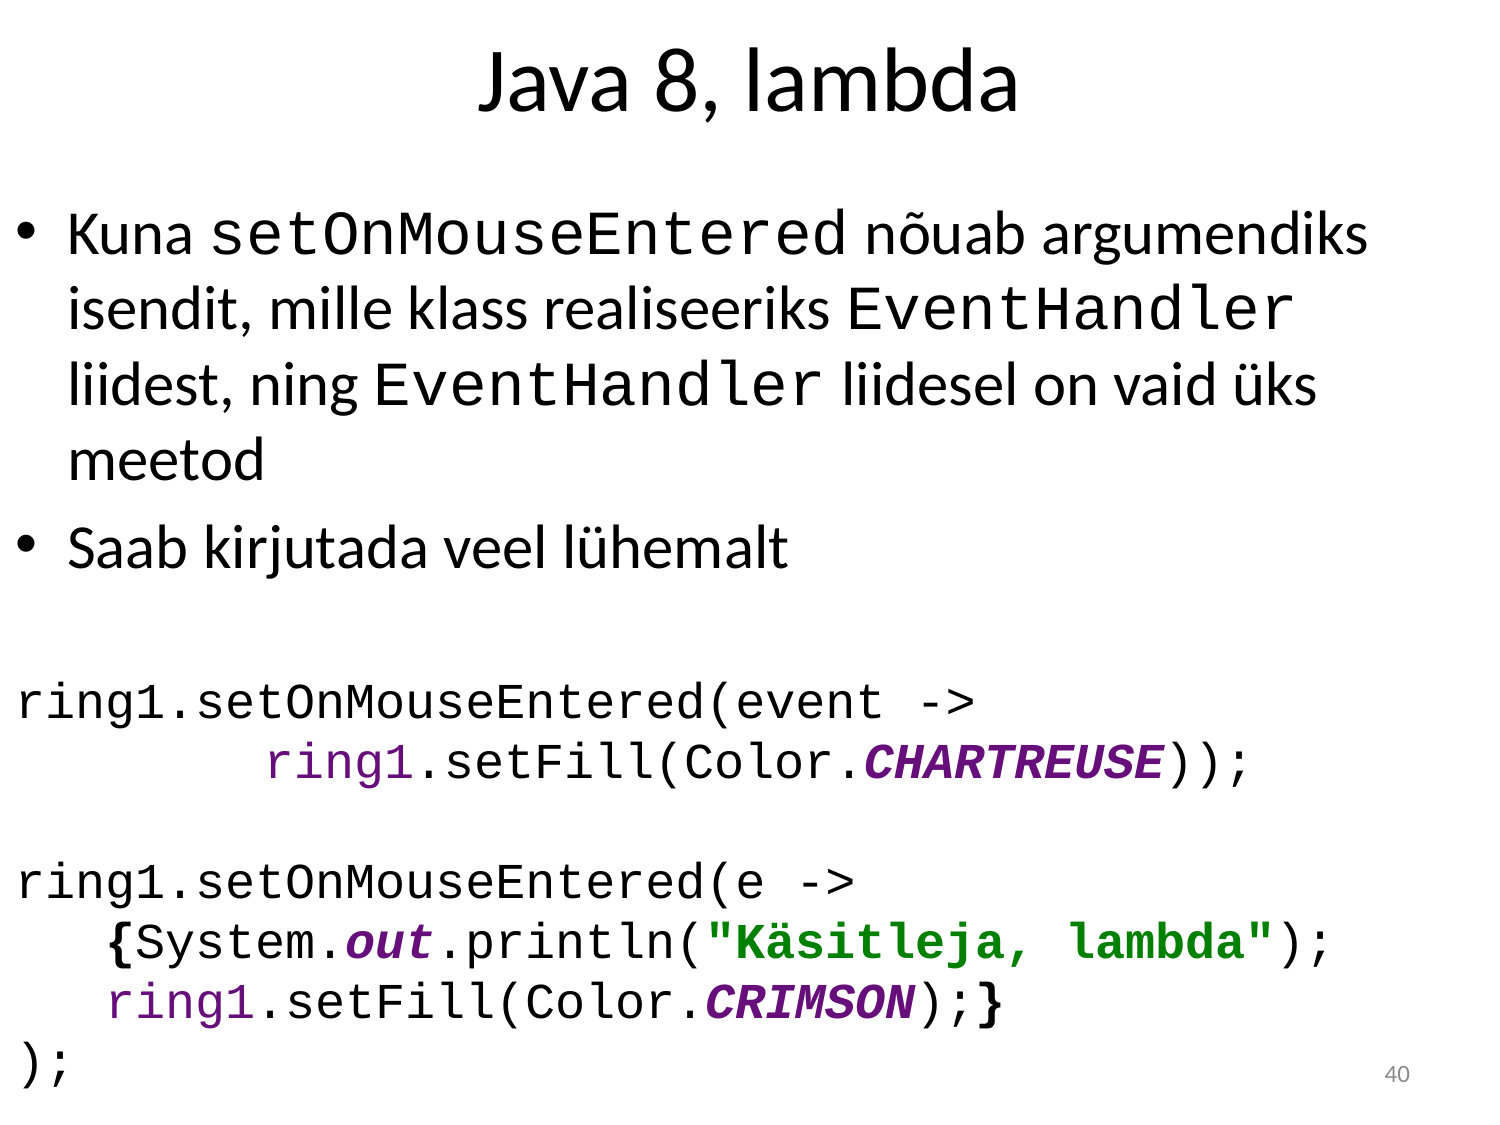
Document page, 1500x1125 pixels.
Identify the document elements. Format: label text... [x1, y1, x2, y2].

list Kuna setOnMouseEntered nõuab argumendiks isendit, mille klass realiseeriks EventHandler liidest, ning EventHandler liidesel on vaid üks meetod Saab kirjutada veel lühemalt ring1.setOnMouseEntered(event -> ring1.setFill(Color.CHARTREUSE)); ring1.setOnMouseEntered(e -> {System.out.println("Käsitleja, lambda"); ring1.setFill(Color.CRIMSON);} ); [0, 184, 1489, 1103]
slide_number 40 [1074, 1042, 1425, 1103]
title Java 8, lambda [103, 0, 1397, 149]
